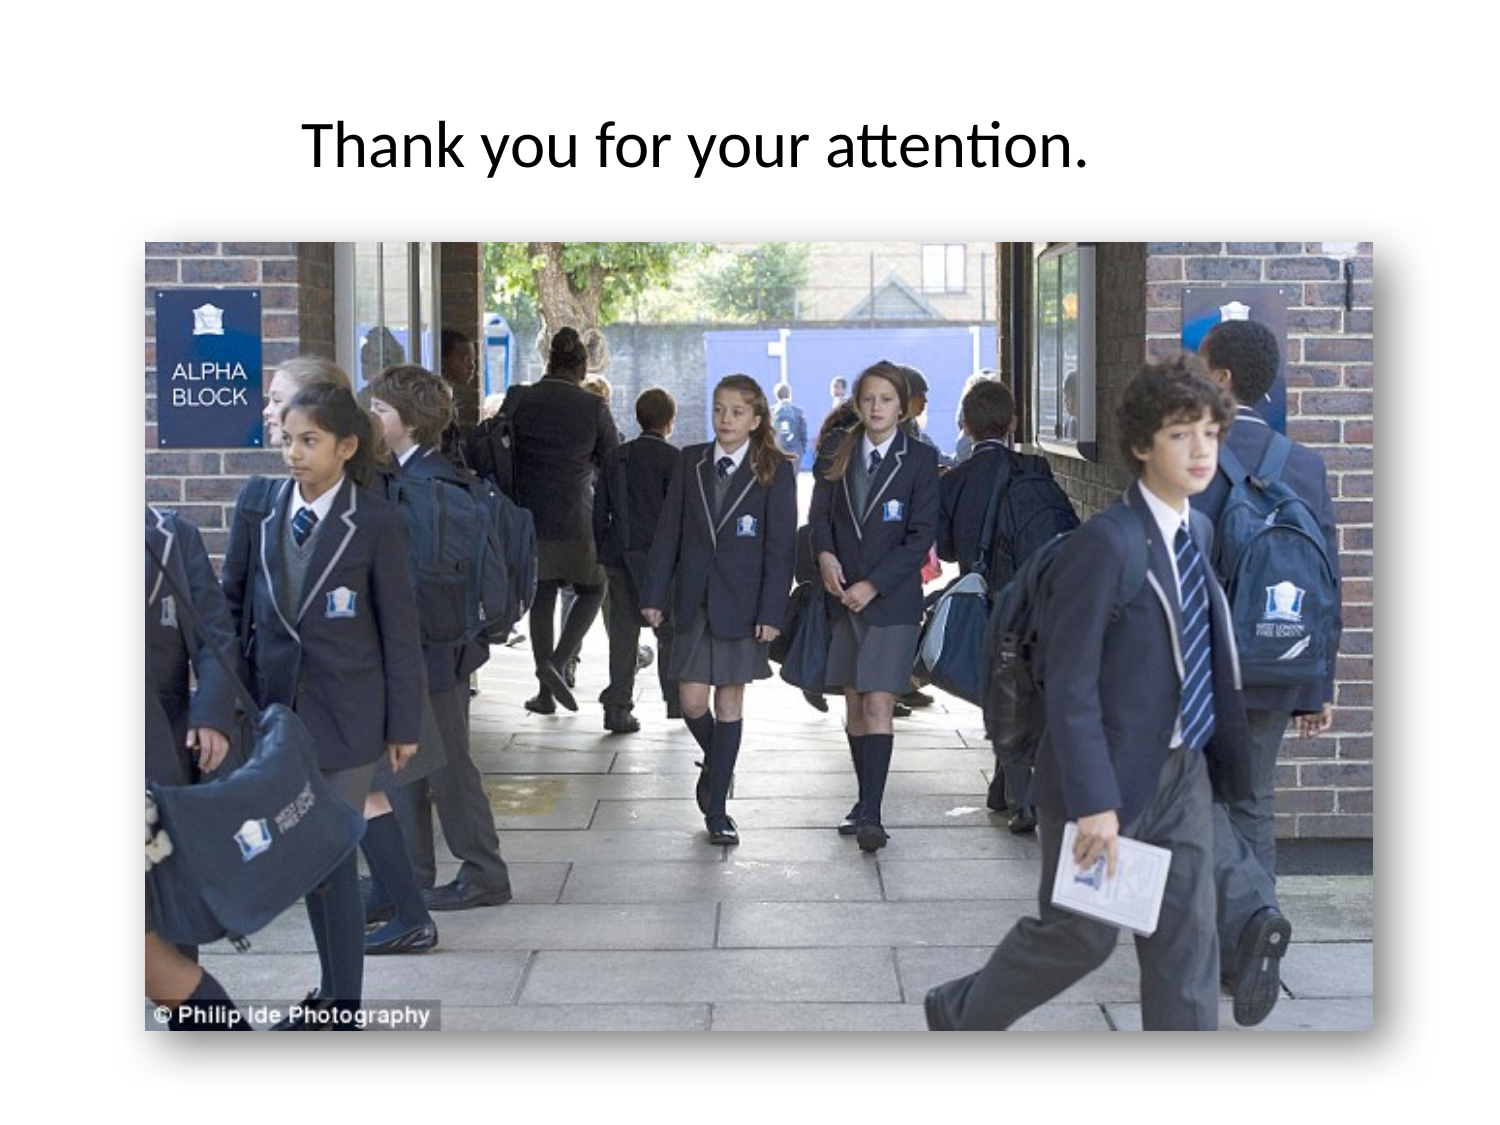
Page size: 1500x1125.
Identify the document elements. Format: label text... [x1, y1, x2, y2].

picture [144, 242, 1373, 1031]
list Thank you for your attention. [286, 93, 1500, 836]
